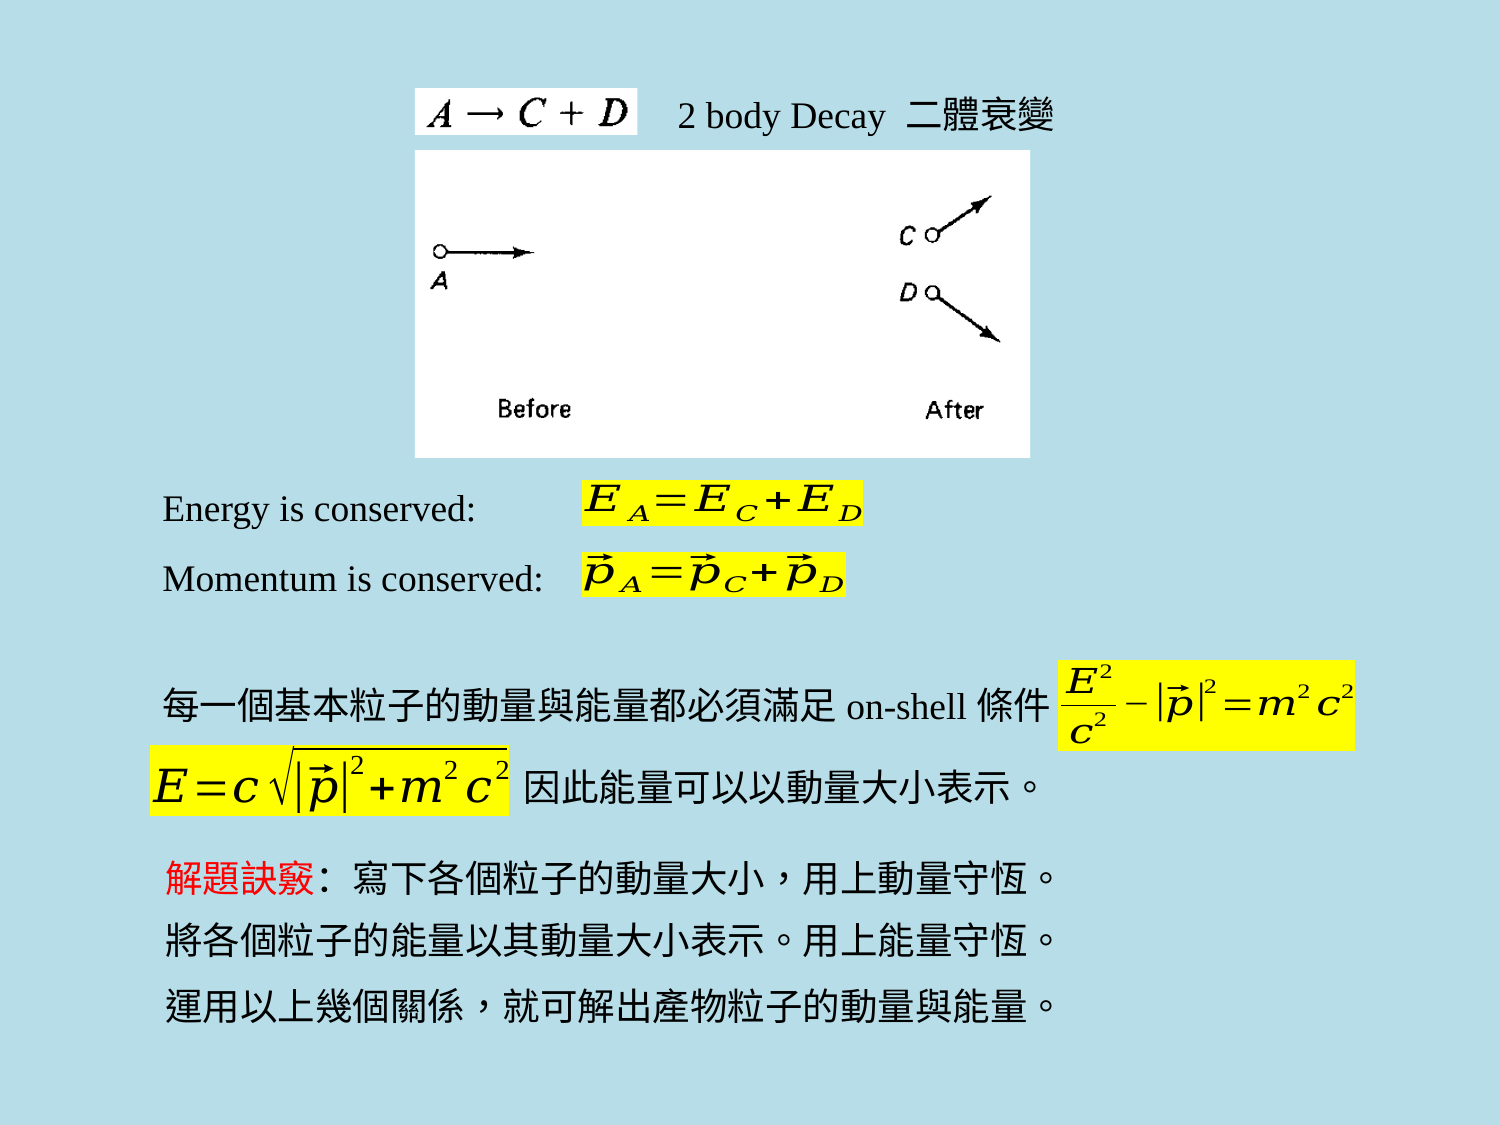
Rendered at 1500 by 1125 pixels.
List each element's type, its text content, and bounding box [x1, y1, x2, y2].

text_box Momentum is conserved: [147, 546, 560, 607]
picture [414, 88, 638, 135]
picture [414, 149, 1031, 458]
text_box 2 body Decay 二體衰變 [663, 83, 1110, 144]
text_box 運用以上幾個關係，就可解出產物粒子的動量與能量。 [150, 975, 1410, 1036]
text_box Energy is conserved: [147, 476, 560, 537]
text_box 每一個基本粒子的動量與能量都必須滿足on-shell條件 [147, 674, 1058, 735]
